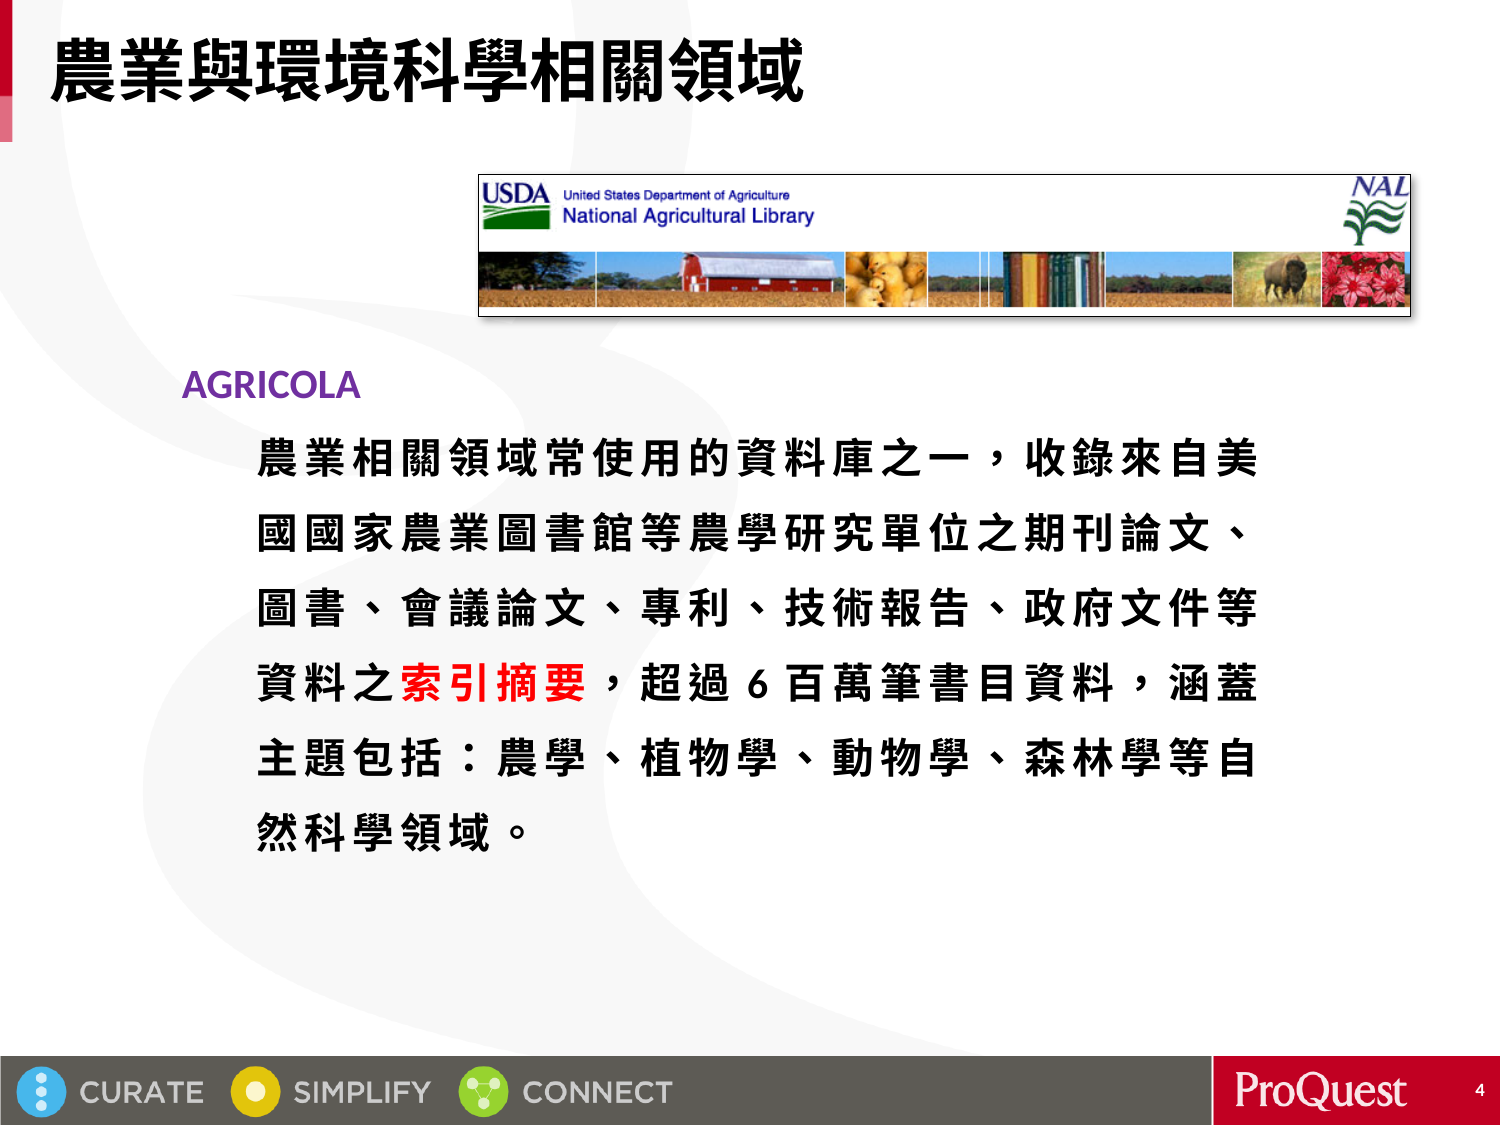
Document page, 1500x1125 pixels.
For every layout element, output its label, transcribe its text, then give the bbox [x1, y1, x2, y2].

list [478, 174, 1411, 316]
text_box AGRICOLA 農業相關領域常使用的資料庫之一，收錄來自美國國家農業圖書館等農學研究單位之期刊論文、圖書、會議論文、專利、技術報告、政府文件等資料之索引摘要，超過6百萬筆書目資料，涵蓋主題包括：農學、植物學、動物學、森林學等自然科學領域。 [167, 349, 1326, 909]
slide_number 4 [1440, 1053, 1500, 1125]
picture [0, 0, 1500, 1125]
title 農業與環境科學相關領域 [33, 29, 1384, 142]
